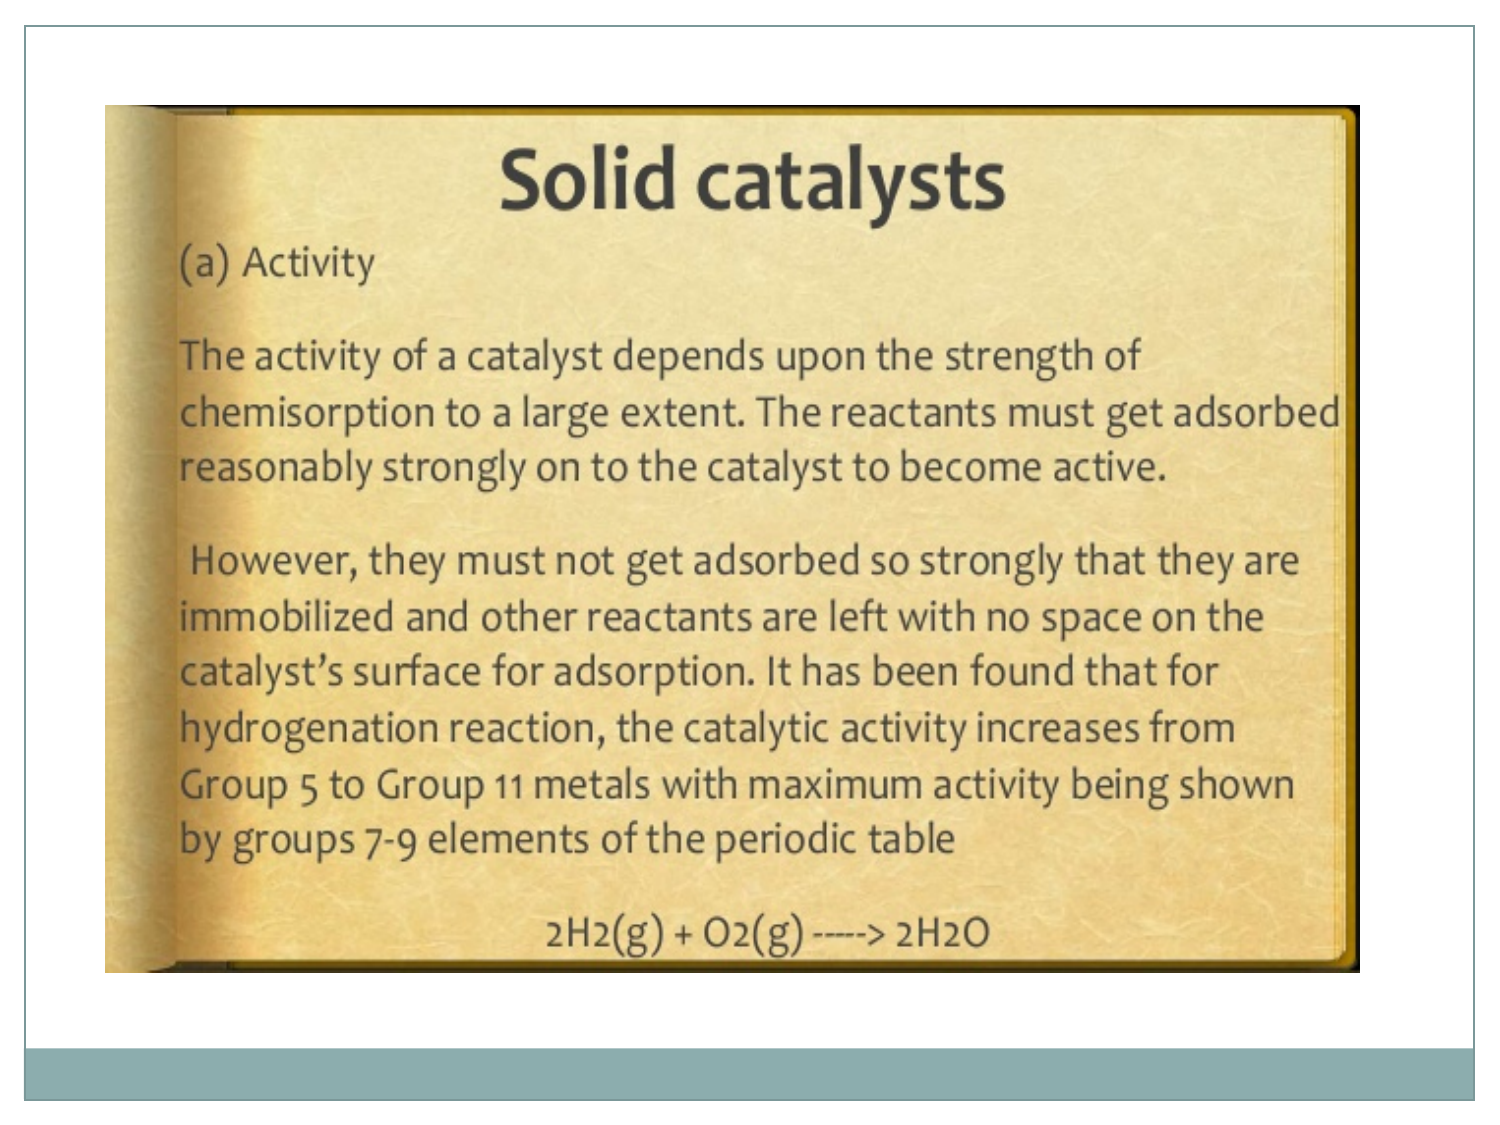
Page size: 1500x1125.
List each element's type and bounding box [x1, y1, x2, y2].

picture [105, 105, 1360, 973]
